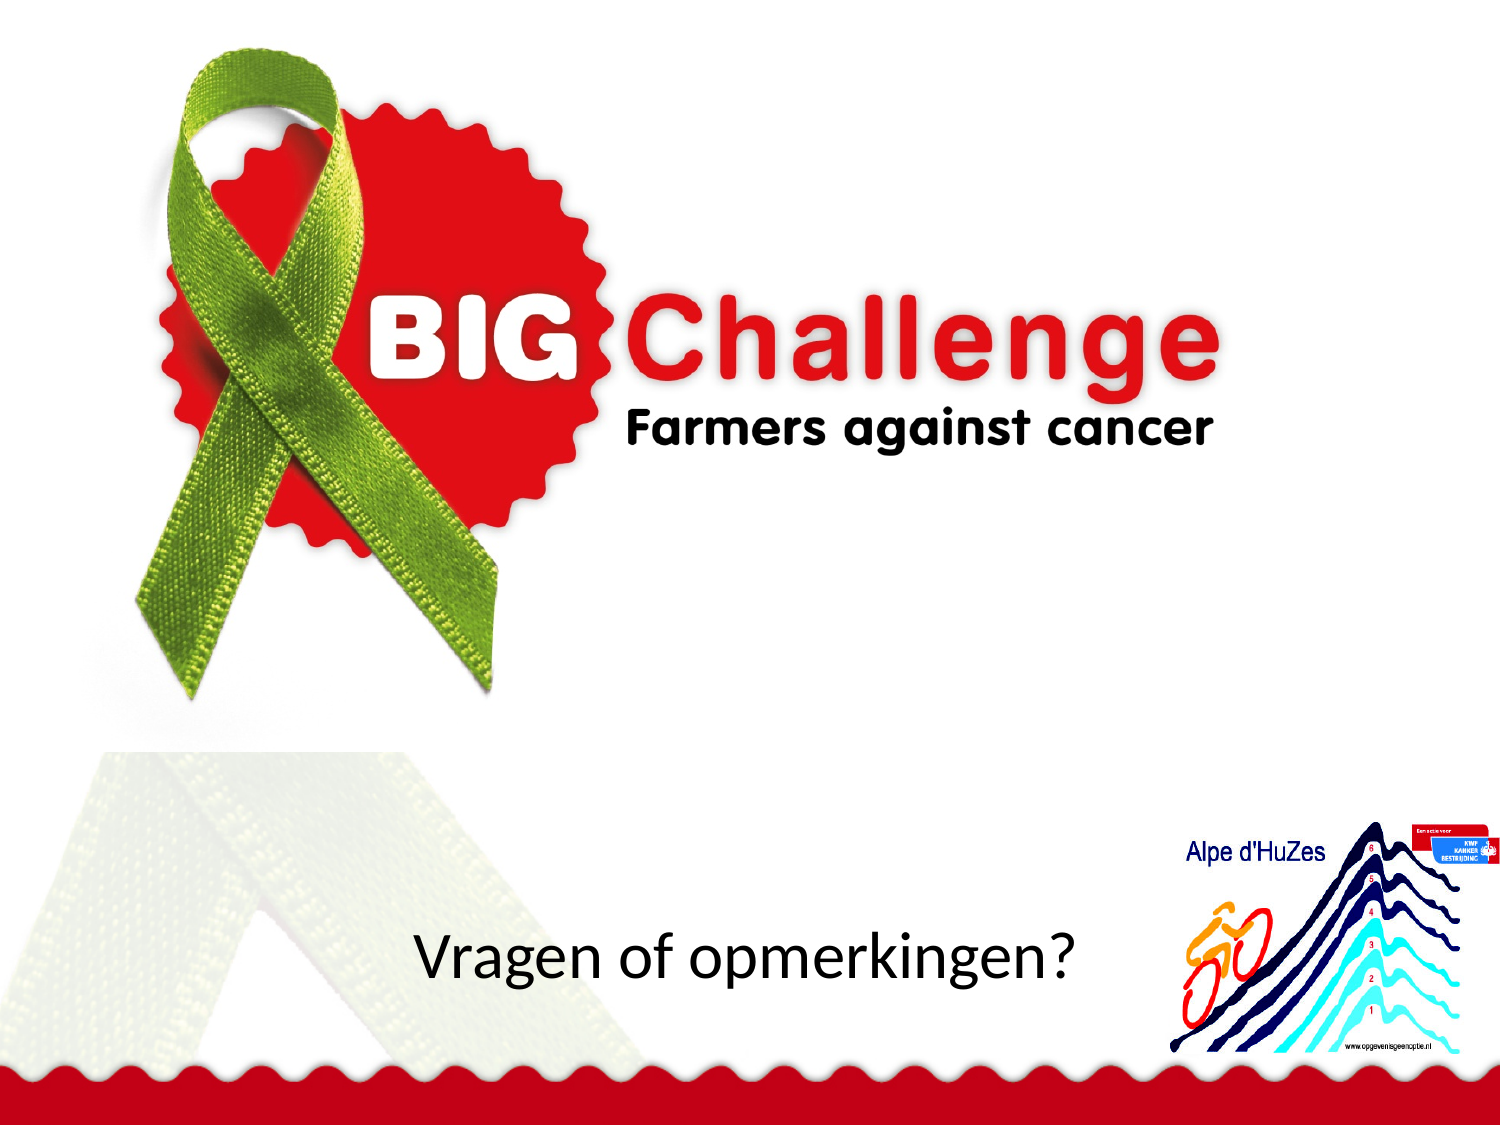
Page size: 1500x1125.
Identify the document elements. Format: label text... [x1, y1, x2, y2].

text_box Vragen of opmerkingen? [399, 904, 1095, 1000]
picture [0, 0, 1500, 1125]
